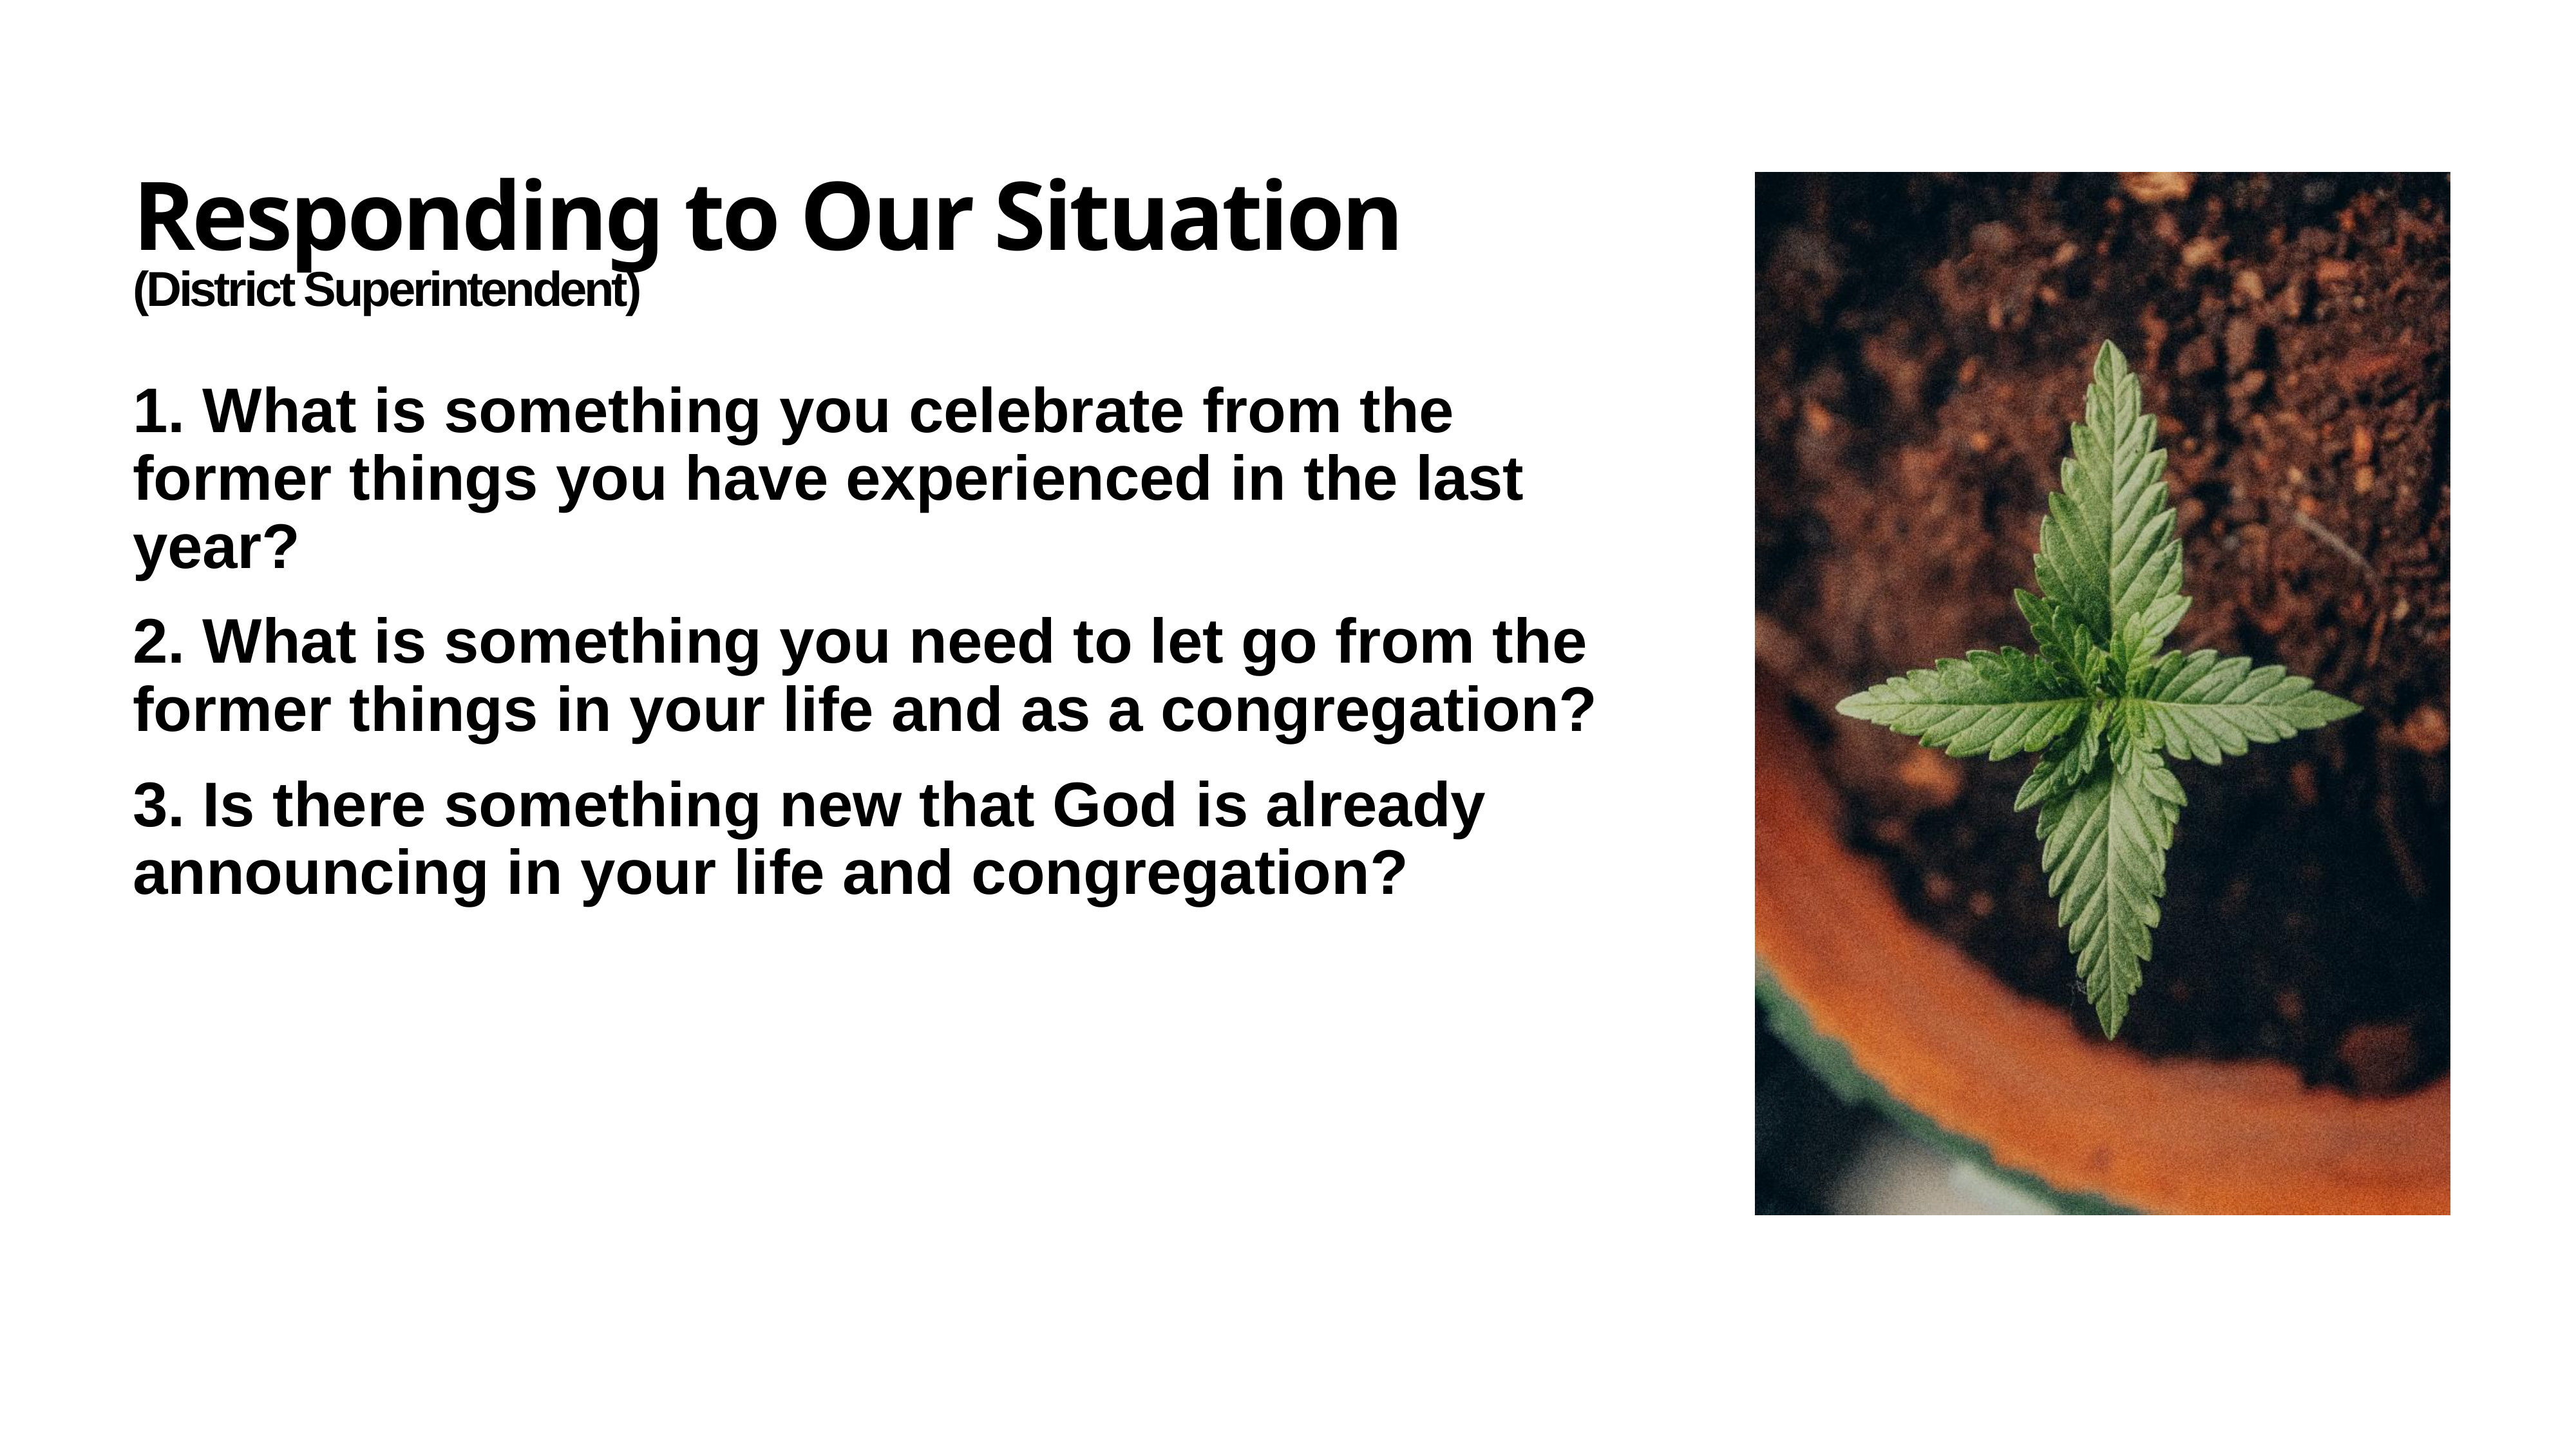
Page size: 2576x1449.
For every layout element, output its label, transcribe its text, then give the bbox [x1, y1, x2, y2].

title Responding to Our Situation (District Superintendent) [127, 172, 1641, 325]
list 1. What is something you celebrate from the former things you have experienced in the last year? 2. What is something you need to let go from the former things in your life and as a congregation? 3. Is there something new that God is already announcing in your life and congregation? [127, 372, 1641, 963]
picture [1754, 172, 2450, 1215]
